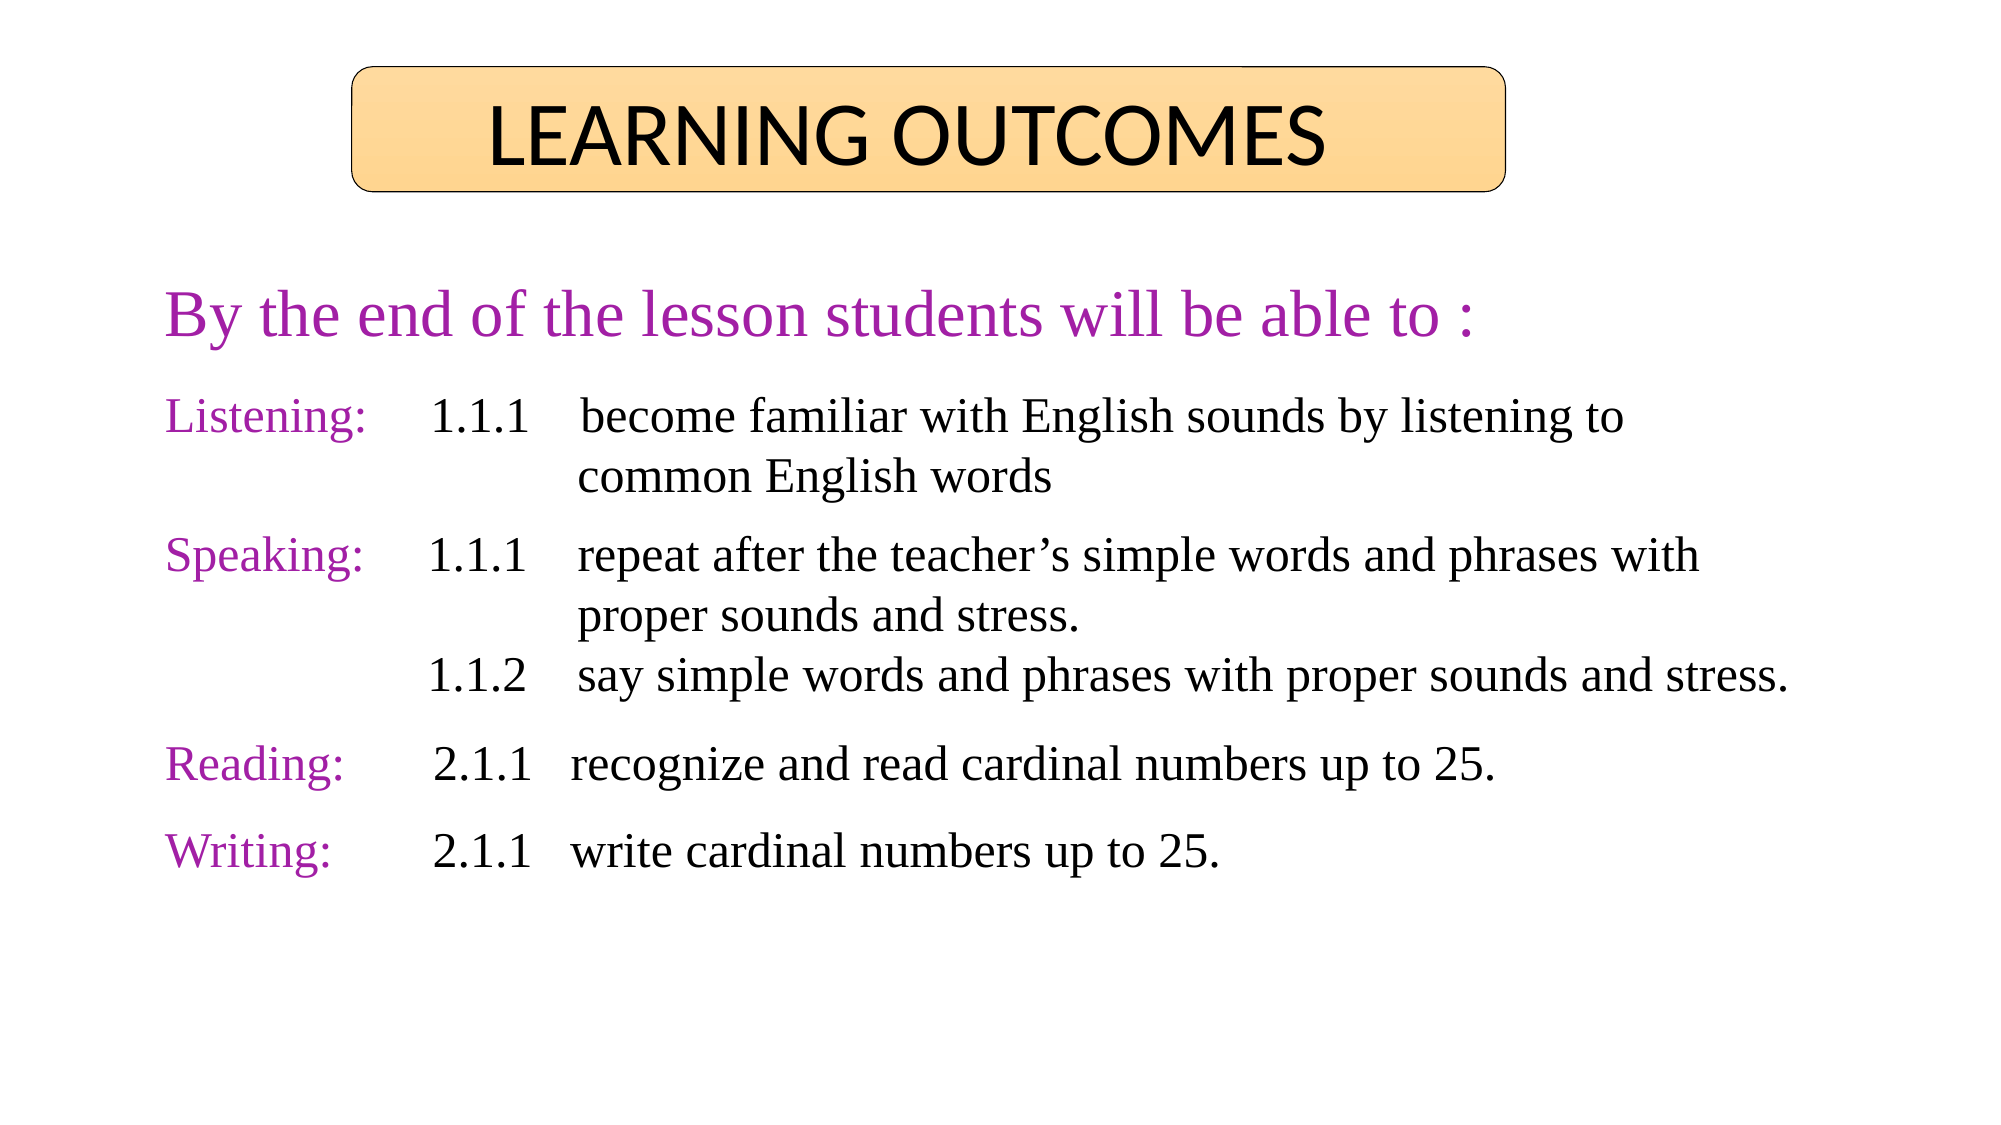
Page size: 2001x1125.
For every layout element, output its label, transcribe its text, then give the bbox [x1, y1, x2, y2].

text_box LEARNING OUTCOMES [351, 66, 1507, 193]
text_box Writing: 2.1.1 write cardinal numbers up to 25. [150, 810, 1313, 886]
text_box Reading: 2.1.1 recognize and read cardinal numbers up to 25. [150, 723, 1613, 798]
text_box Listening: 1.1.1 become familiar with English sounds by listening to common English words [149, 374, 1780, 510]
text_box Speaking: 1.1.1 repeat after the teacher’s simple words and phrases with proper sounds and stress. 1.1.2 say simple words and phrases with proper sounds and stress. [150, 514, 1903, 710]
text_box By the end of the lesson students will be able to : [149, 262, 1808, 358]
